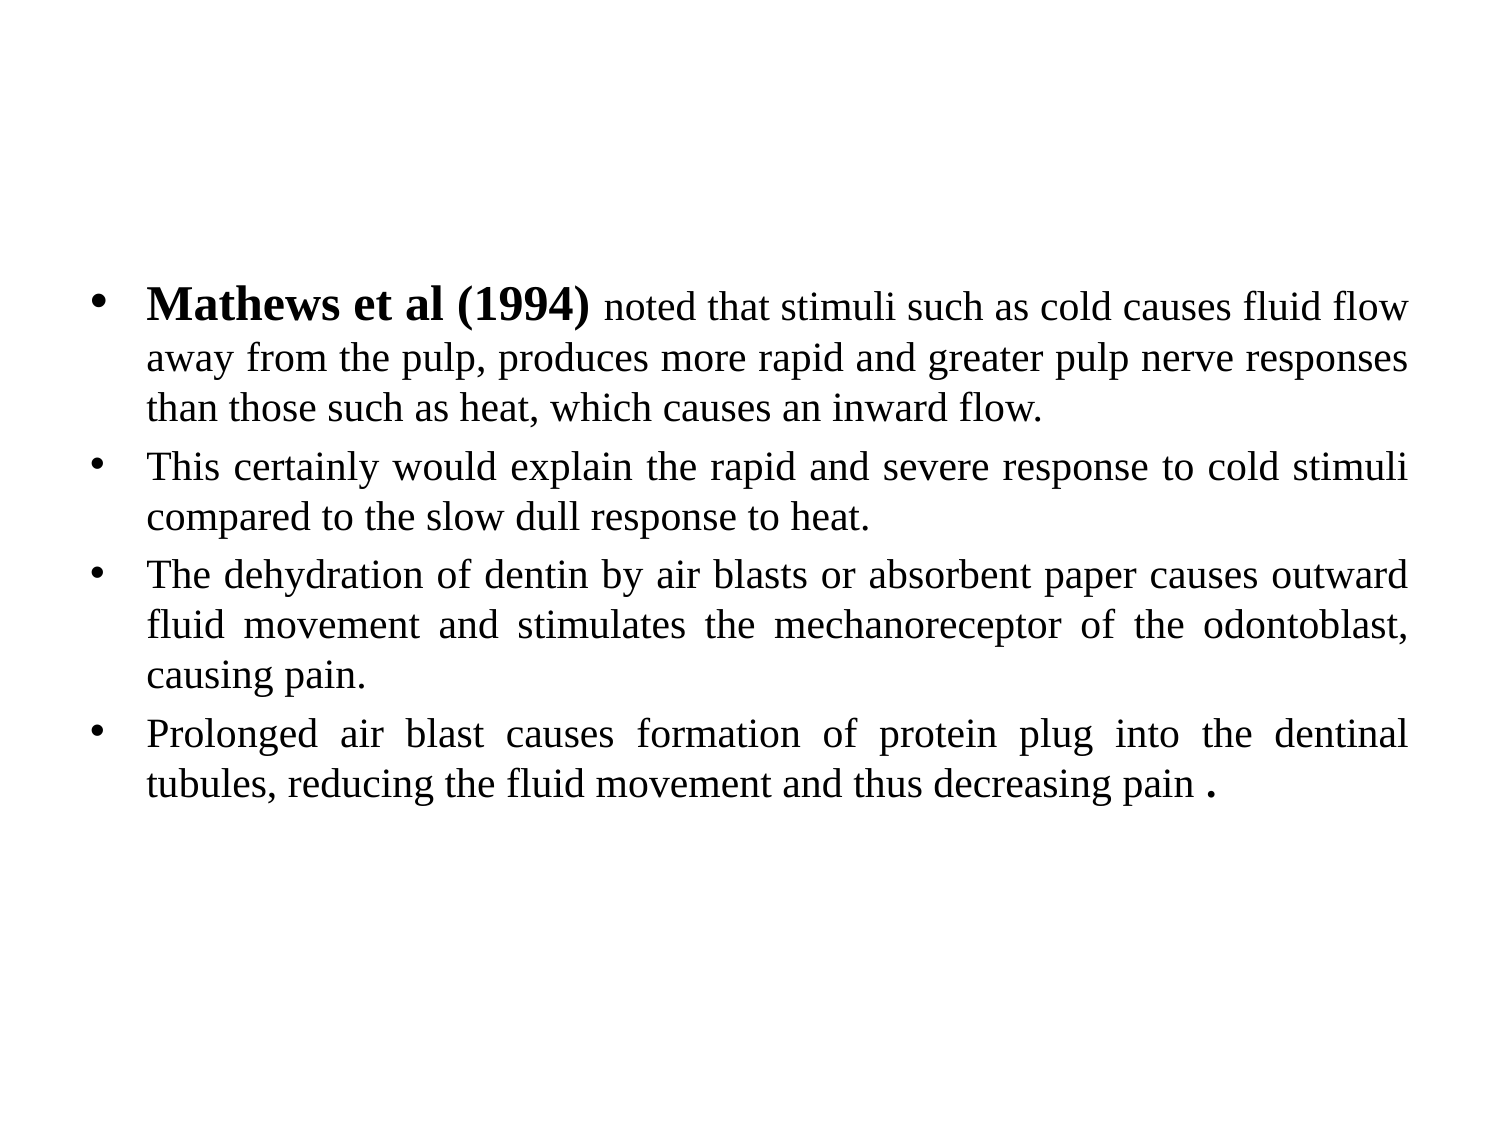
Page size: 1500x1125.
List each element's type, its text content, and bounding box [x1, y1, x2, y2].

list Mathews et al (1994) noted that stimuli such as cold causes fluid flow away from the pulp, produces more rapid and greater pulp nerve responses than those such as heat, which causes an inward flow. This certainly would explain the rapid and severe response to cold stimuli compared to the slow dull response to heat. The dehydration of dentin by air blasts or absorbent paper causes outward fluid movement and stimulates the mechanoreceptor of the odontoblast, causing pain. Prolonged air blast causes formation of protein plug into the dentinal tubules, reducing the fluid movement and thus decreasing pain . [75, 262, 1425, 1005]
